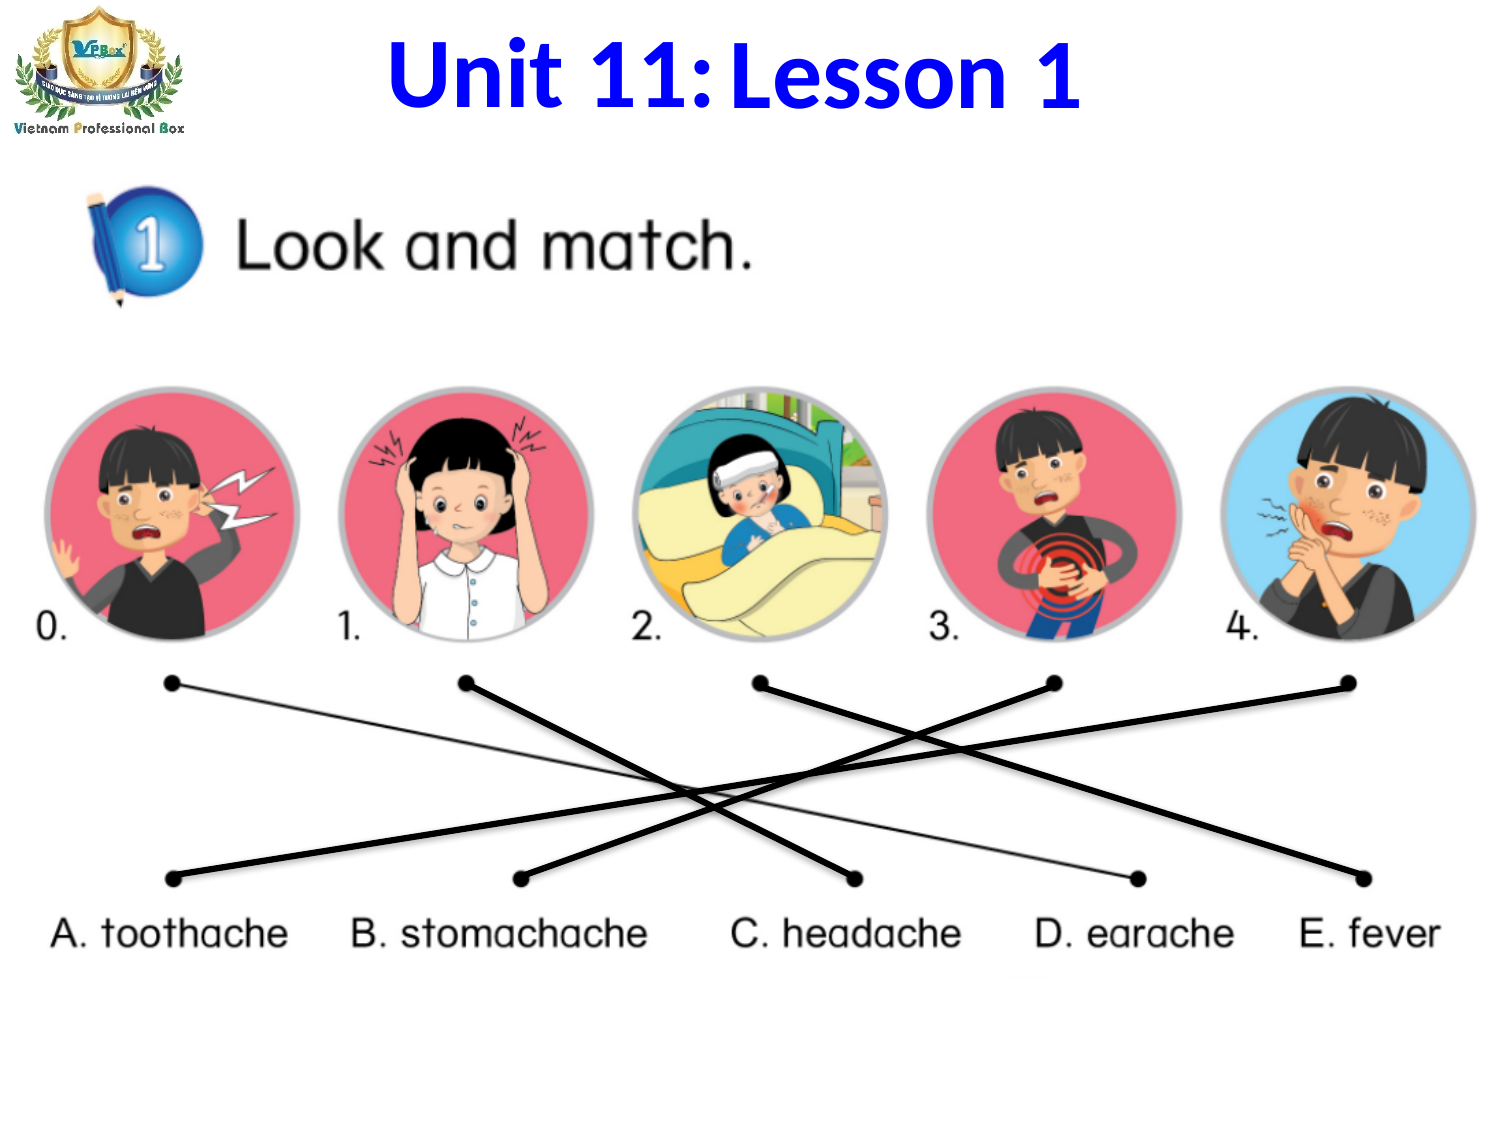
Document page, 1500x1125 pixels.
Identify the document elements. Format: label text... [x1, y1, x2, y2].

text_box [174, 687, 1351, 876]
text_box Unit 11: [371, 0, 732, 135]
picture [3, 367, 1492, 991]
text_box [462, 681, 851, 685]
text_box Lesson 1 [714, 1, 1099, 137]
picture [0, 0, 198, 140]
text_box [1351, 687, 1363, 876]
picture [74, 174, 770, 313]
